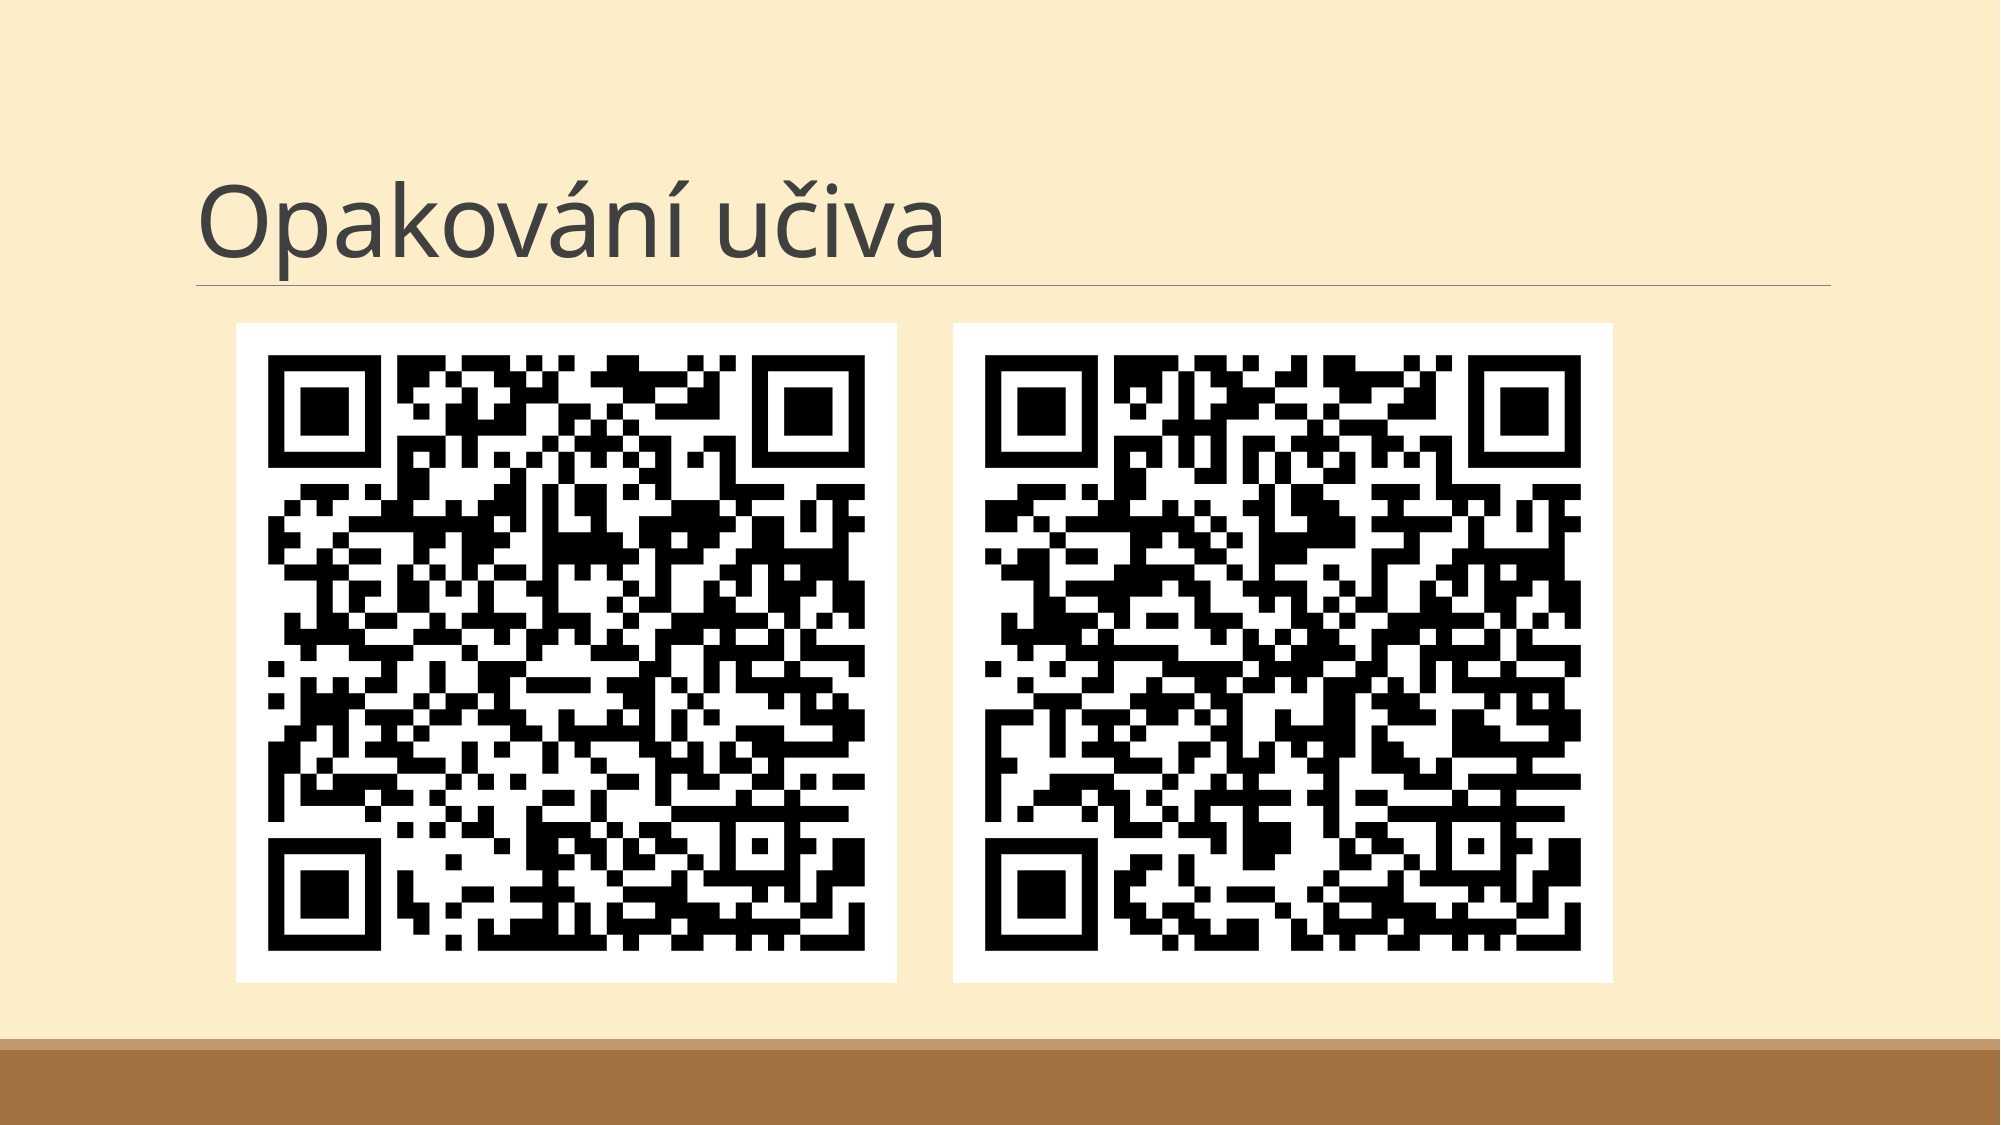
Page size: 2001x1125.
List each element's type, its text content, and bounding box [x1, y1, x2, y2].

title Opakování učiva [180, 47, 1830, 285]
picture [952, 322, 1614, 984]
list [235, 322, 897, 984]
